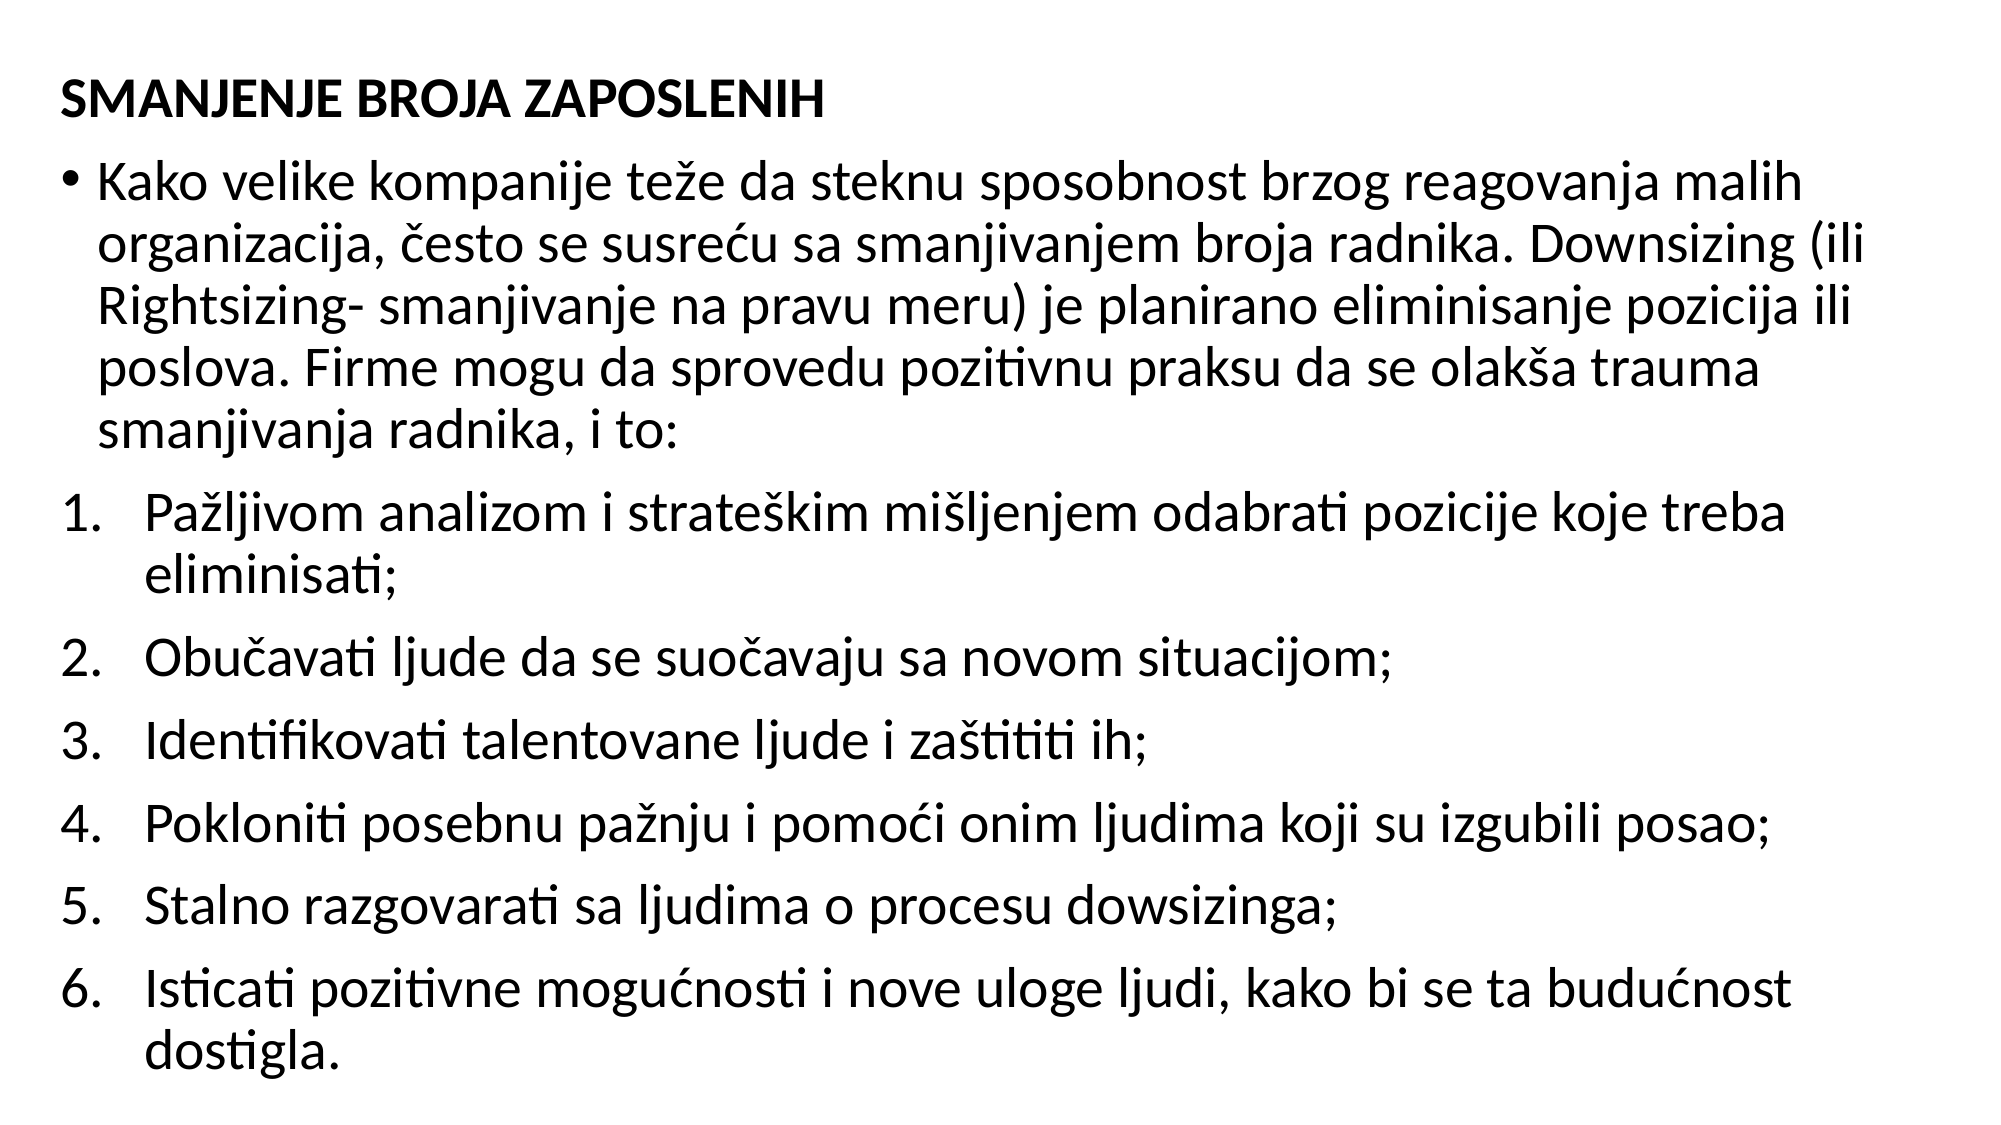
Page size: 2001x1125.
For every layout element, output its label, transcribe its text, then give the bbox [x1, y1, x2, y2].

list SMANJENJE BROJA ZAPOSLENIH Kako velike kompanije teže da steknu sposobnost brzog reagovanja malih organizacija, često se susreću sa smanjivanjem broja radnika. Downsizing (ili Rightsizing- smanjivanje na pravu meru) je planirano eliminisanje pozicija ili poslova. Firme mogu da sprovedu pozitivnu praksu da se olakša trauma smanjivanja radnika, i to: Pažljivom analizom i strateškim mišljenjem odabrati pozicije koje treba eliminisati; Obučavati ljude da se suočavaju sa novom situacijom; Identifikovati talentovane ljude i zaštititi ih; Pokloniti posebnu pažnju i pomoći onim ljudima koji su izgubili posao; Stalno razgovarati sa ljudima o procesu dowsizinga; Isticati pozitivne mogućnosti i nove uloge ljudi, kako bi se ta budućnost dostigla. [45, 59, 1937, 1096]
